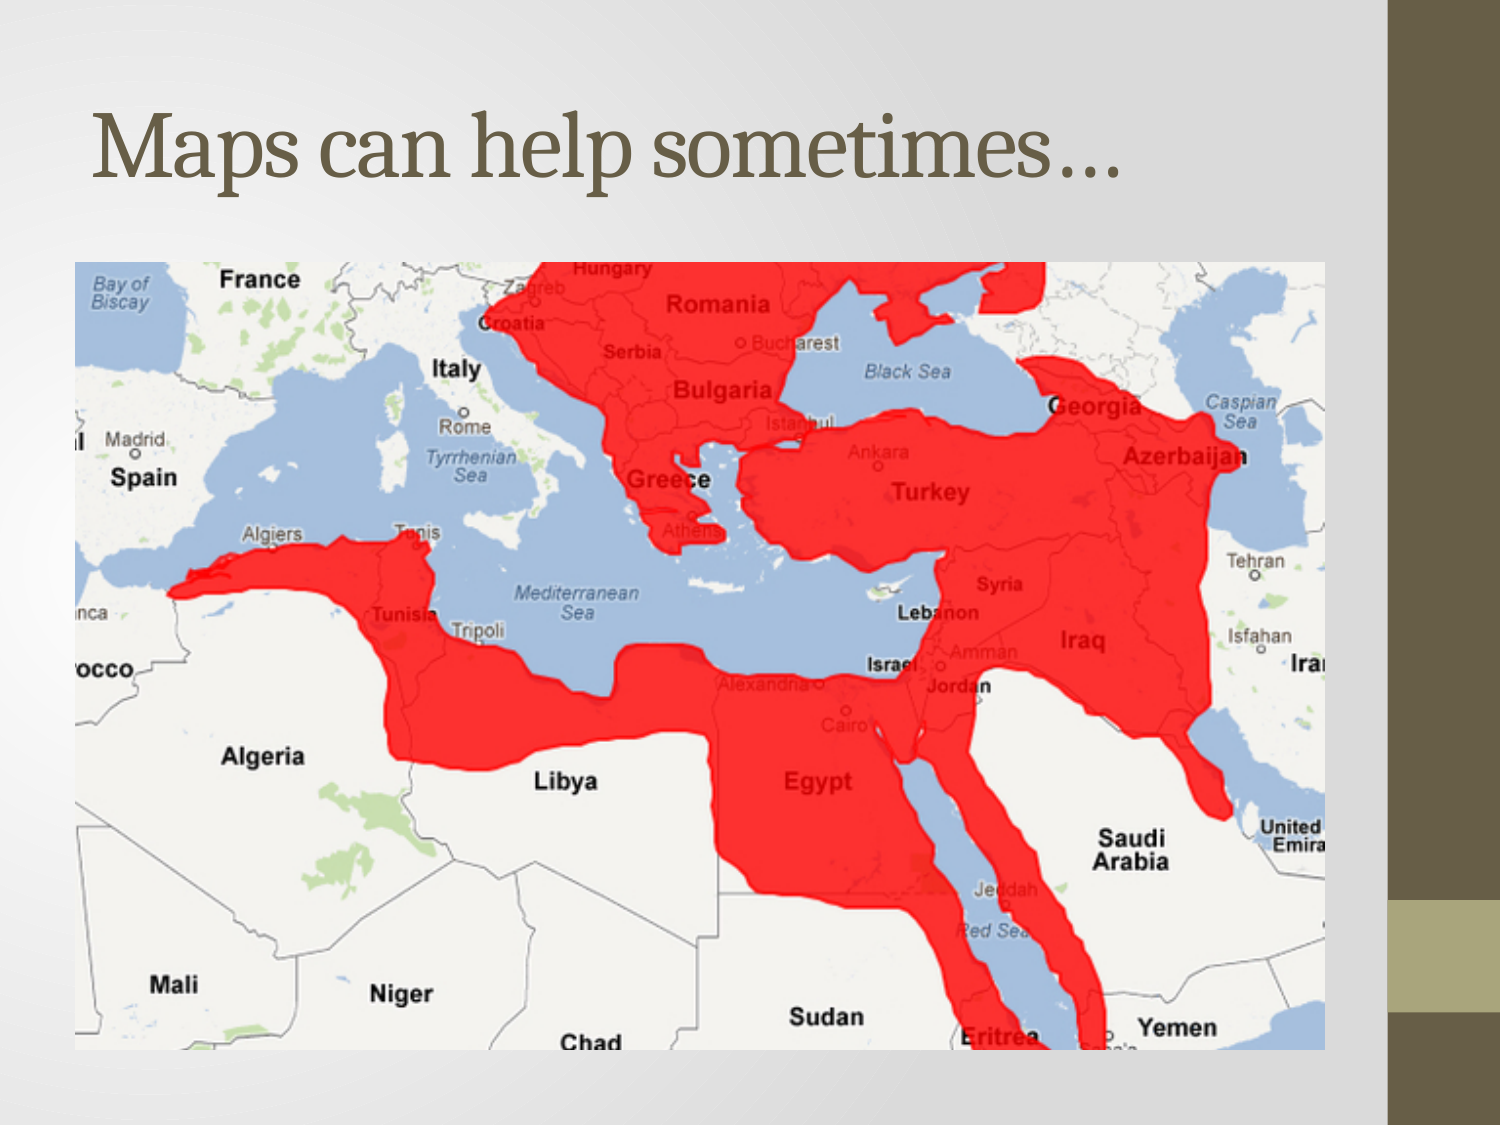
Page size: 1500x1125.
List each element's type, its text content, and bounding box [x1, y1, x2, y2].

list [74, 261, 1326, 1051]
title Maps can help sometimes… [75, 45, 1325, 233]
